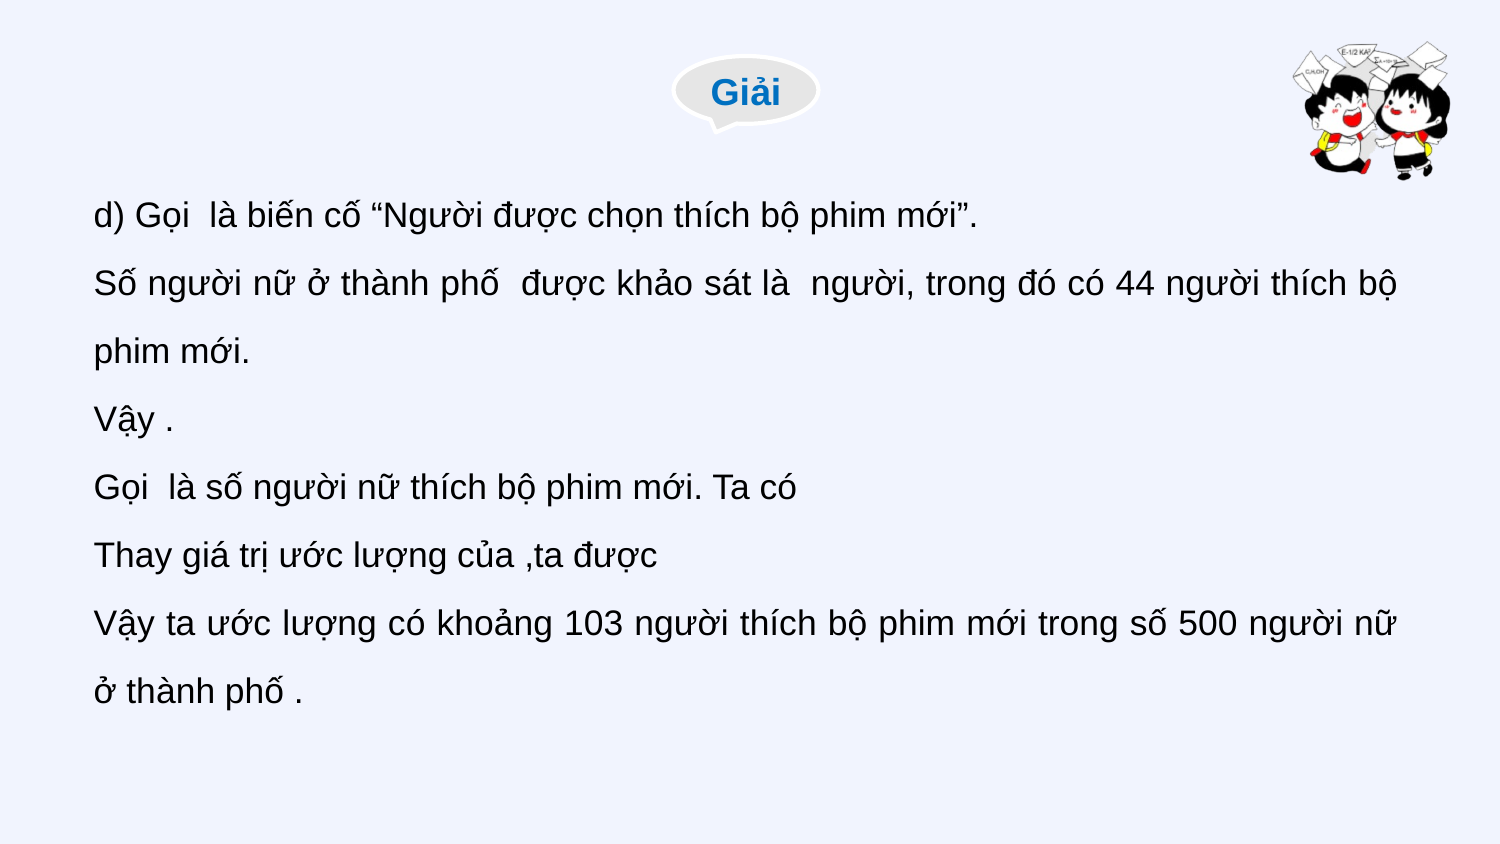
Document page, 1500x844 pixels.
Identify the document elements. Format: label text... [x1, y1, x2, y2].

text_box Giải [671, 53, 821, 135]
picture [1289, 32, 1458, 189]
